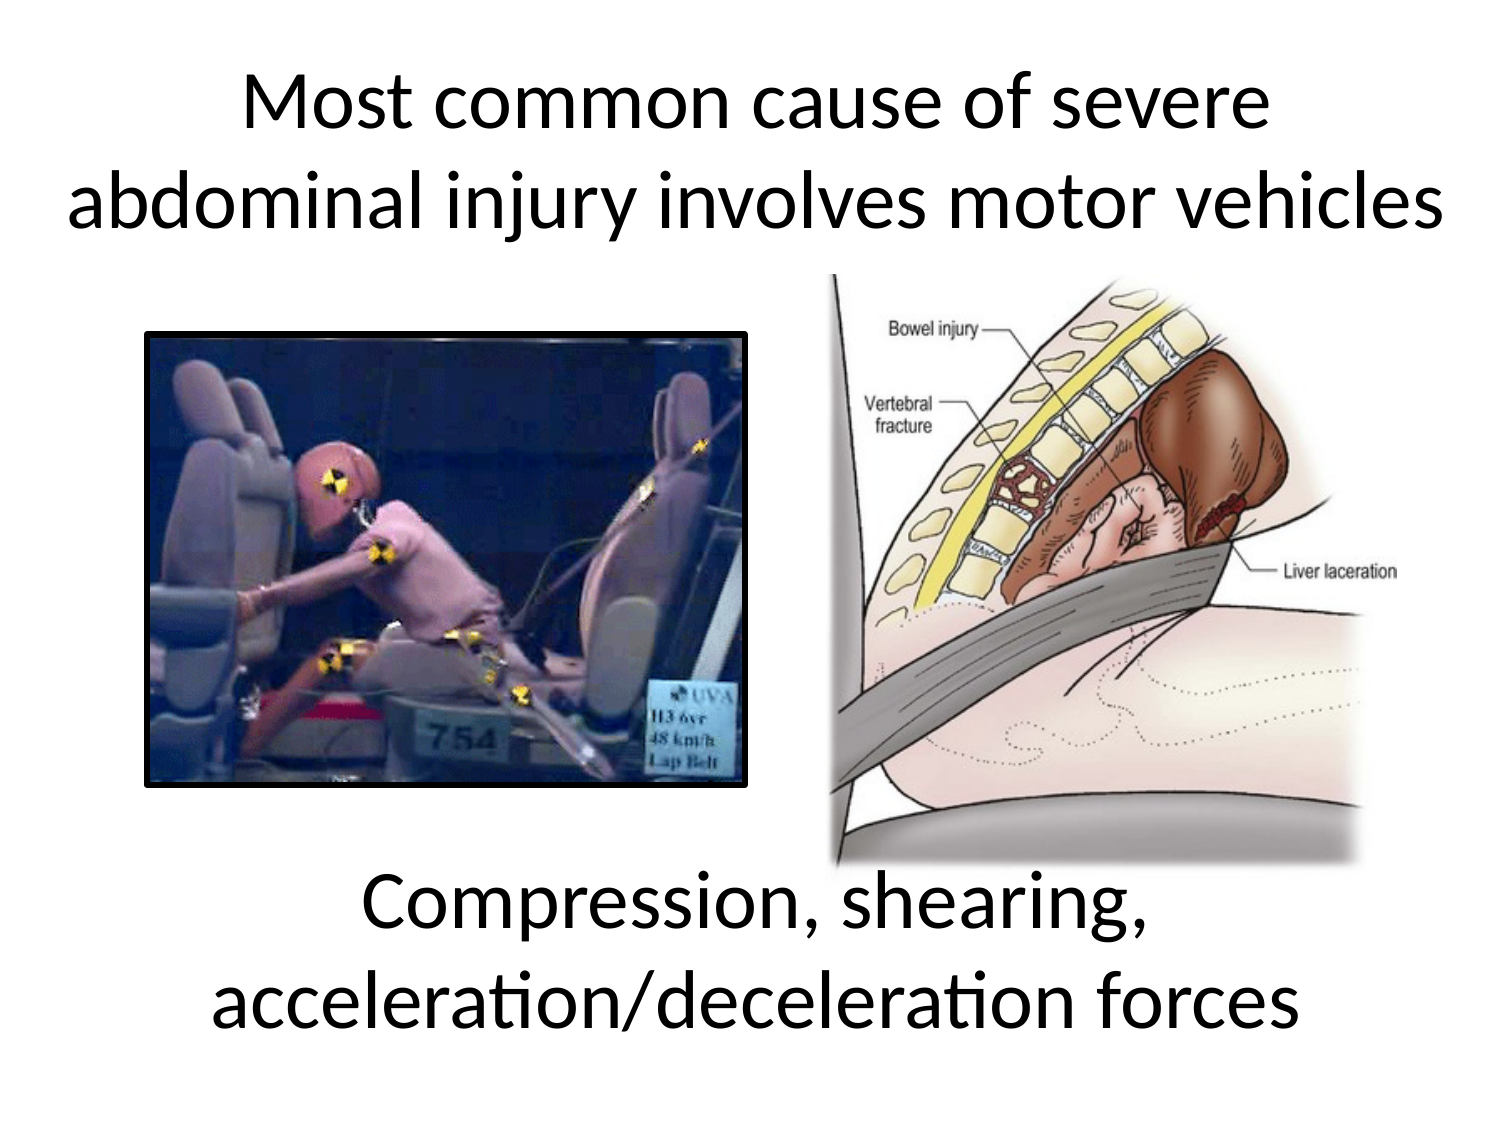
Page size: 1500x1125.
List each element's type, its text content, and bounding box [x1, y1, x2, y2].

list Most common cause of severe abdominal injury involves motor vehicles Compression, shearing, acceleration/deceleration forces [50, 37, 1463, 247]
picture [149, 337, 742, 782]
picture [824, 274, 1398, 886]
